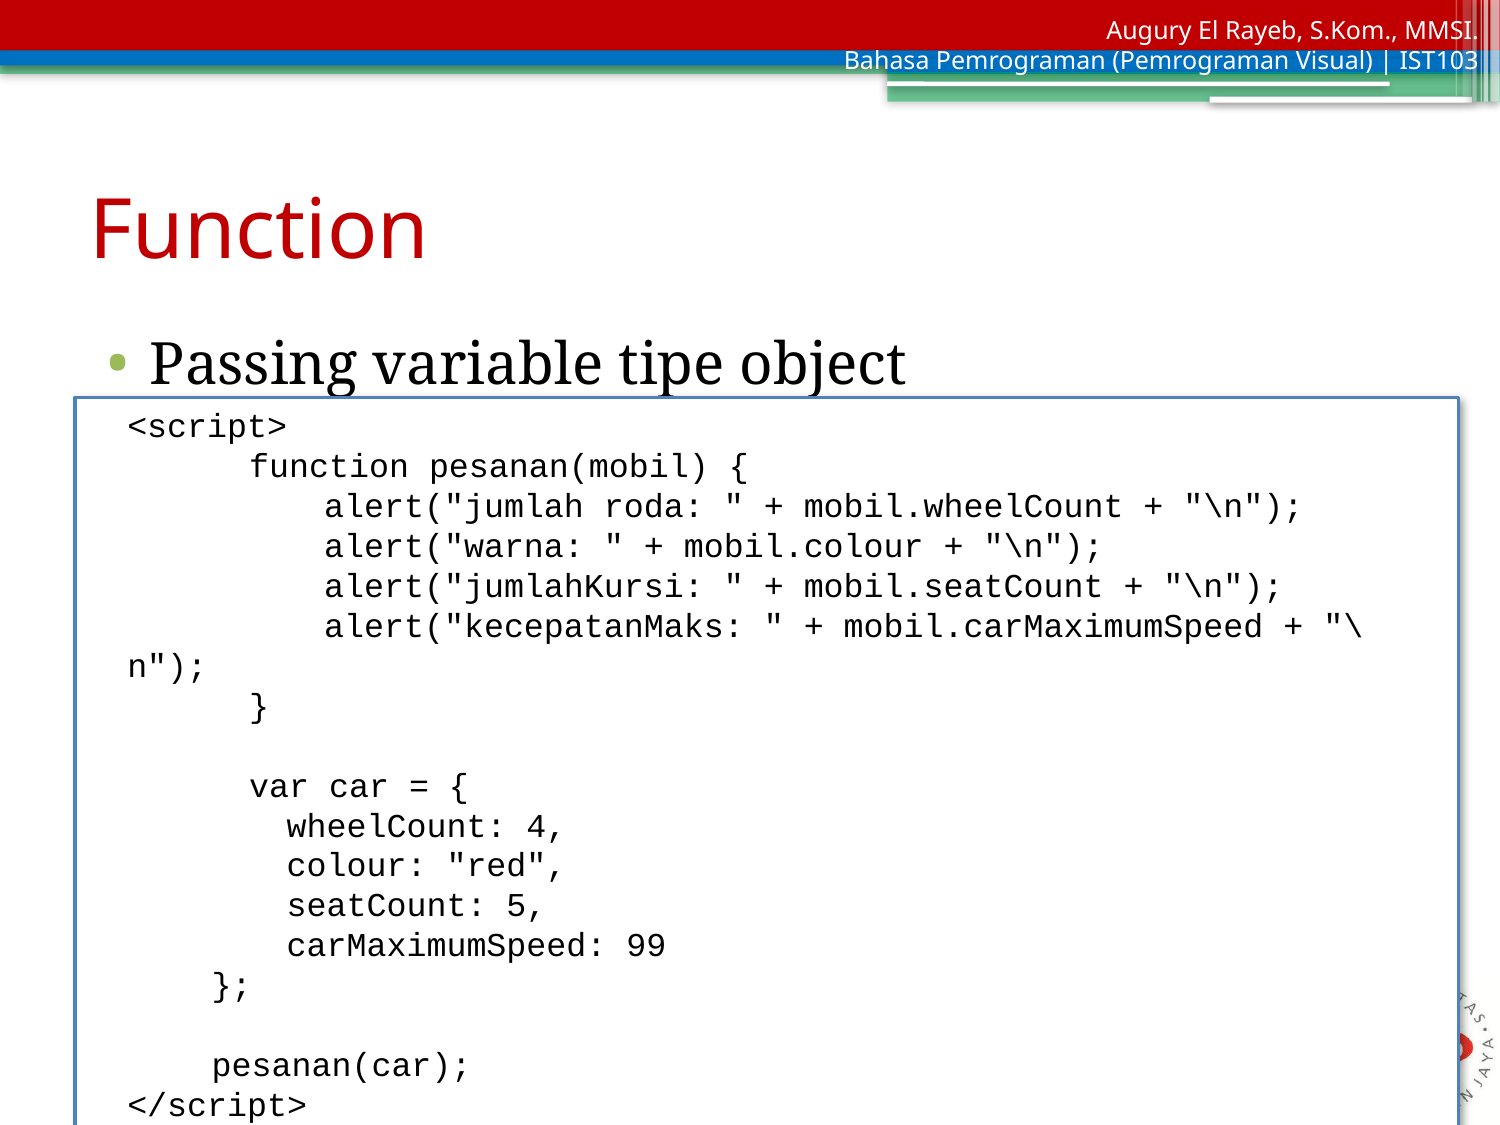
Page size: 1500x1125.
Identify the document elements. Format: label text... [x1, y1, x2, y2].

title Function [75, 137, 1425, 313]
list Passing variable tipe object [75, 318, 1425, 396]
picture [1460, 975, 1500, 1125]
text_box <script> function pesanan(mobil) { alert("jumlah roda: " + mobil.wheelCount + "\n"); alert("warna: " + mobil.colour + "\n"); alert("jumlahKursi: " + mobil.seatCount + "\n"); alert("kecepatanMaks: " + mobil.carMaximumSpeed + "\n"); } var car = { wheelCount: 4, colour: "red", seatCount: 5, carMaximumSpeed: 99 }; pesanan(car); </script> [73, 396, 1460, 1125]
